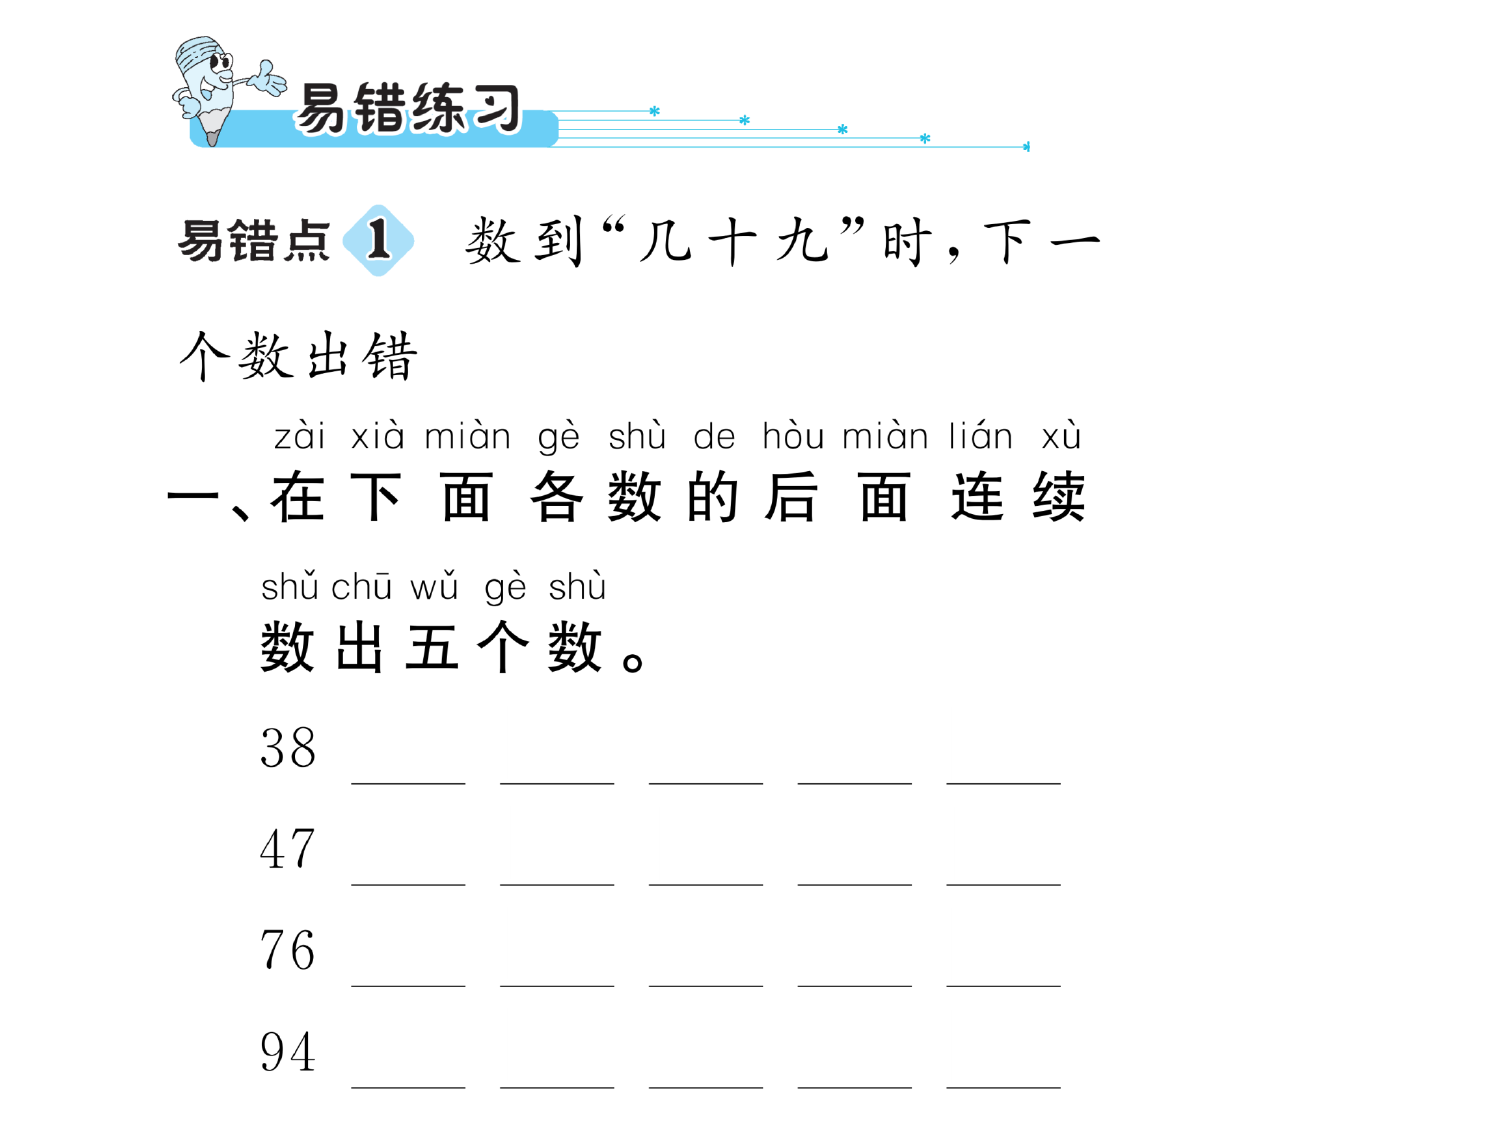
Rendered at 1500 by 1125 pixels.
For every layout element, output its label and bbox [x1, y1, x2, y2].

picture [159, 408, 1105, 1094]
picture [159, 19, 1105, 390]
